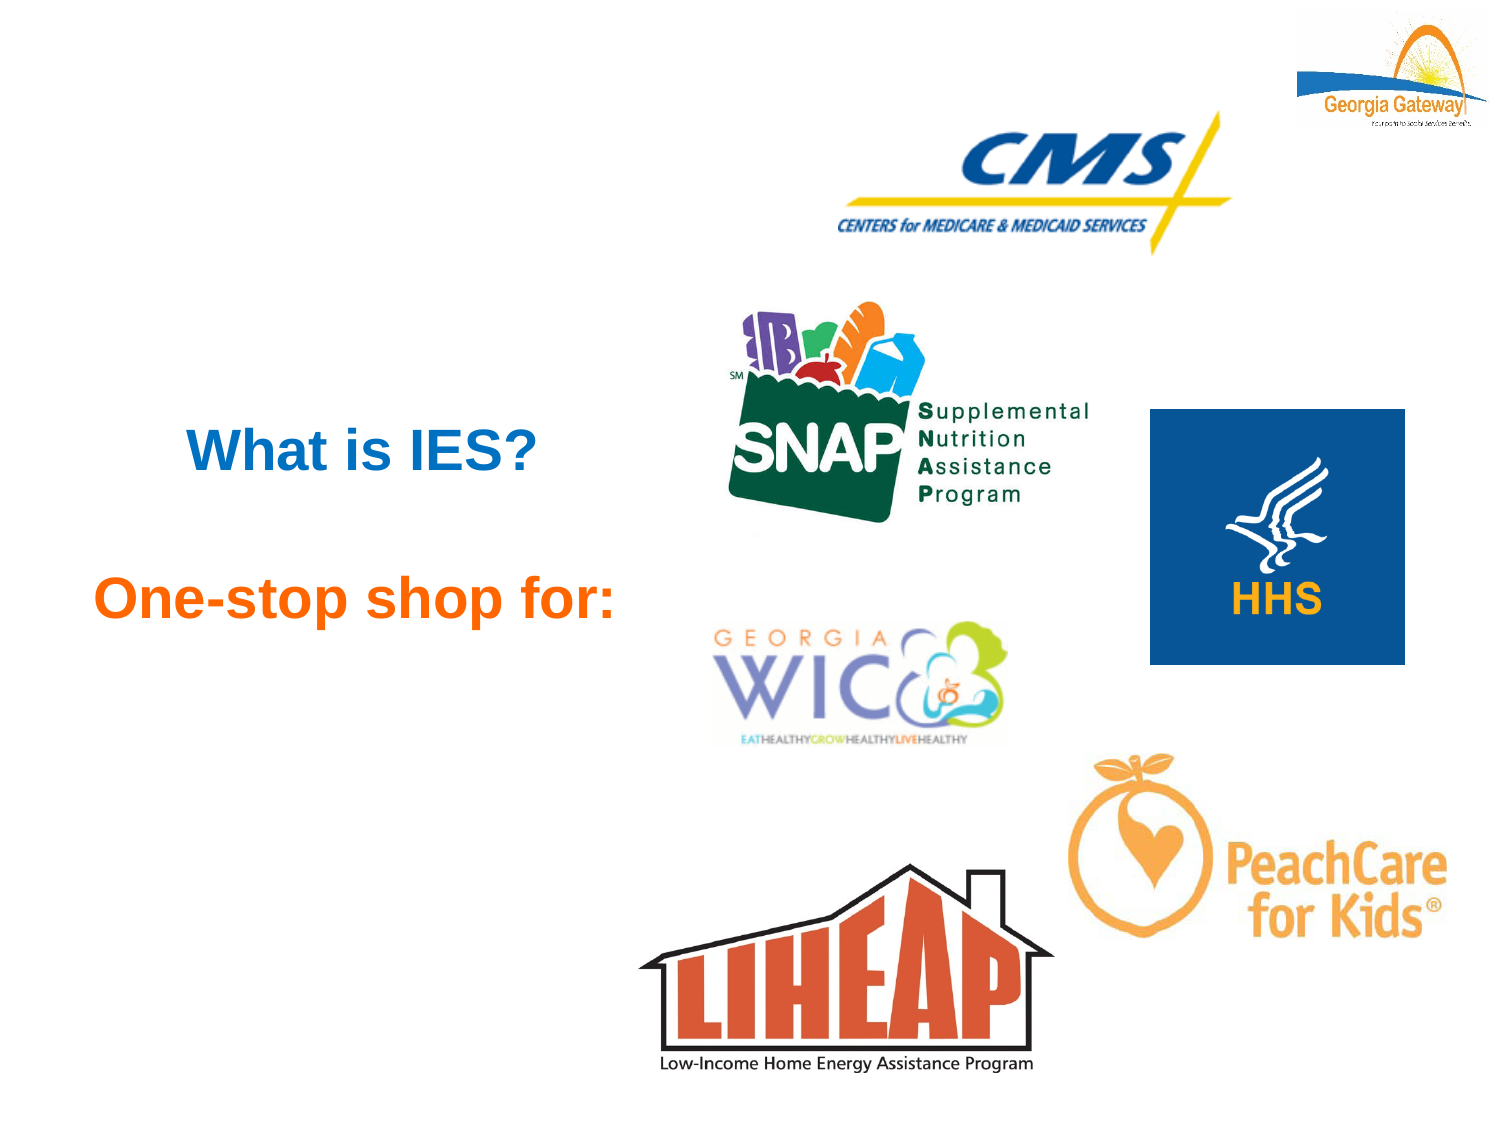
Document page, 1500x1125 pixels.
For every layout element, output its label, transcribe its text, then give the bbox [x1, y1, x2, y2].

picture [712, 621, 1008, 748]
picture [1067, 753, 1448, 940]
picture [709, 290, 1104, 554]
subtitle One-stop shop for: [93, 560, 639, 648]
picture [838, 110, 1233, 257]
picture [638, 863, 1055, 1074]
picture [1297, 10, 1489, 128]
title What is IES? [186, 398, 546, 483]
picture [1149, 409, 1405, 665]
